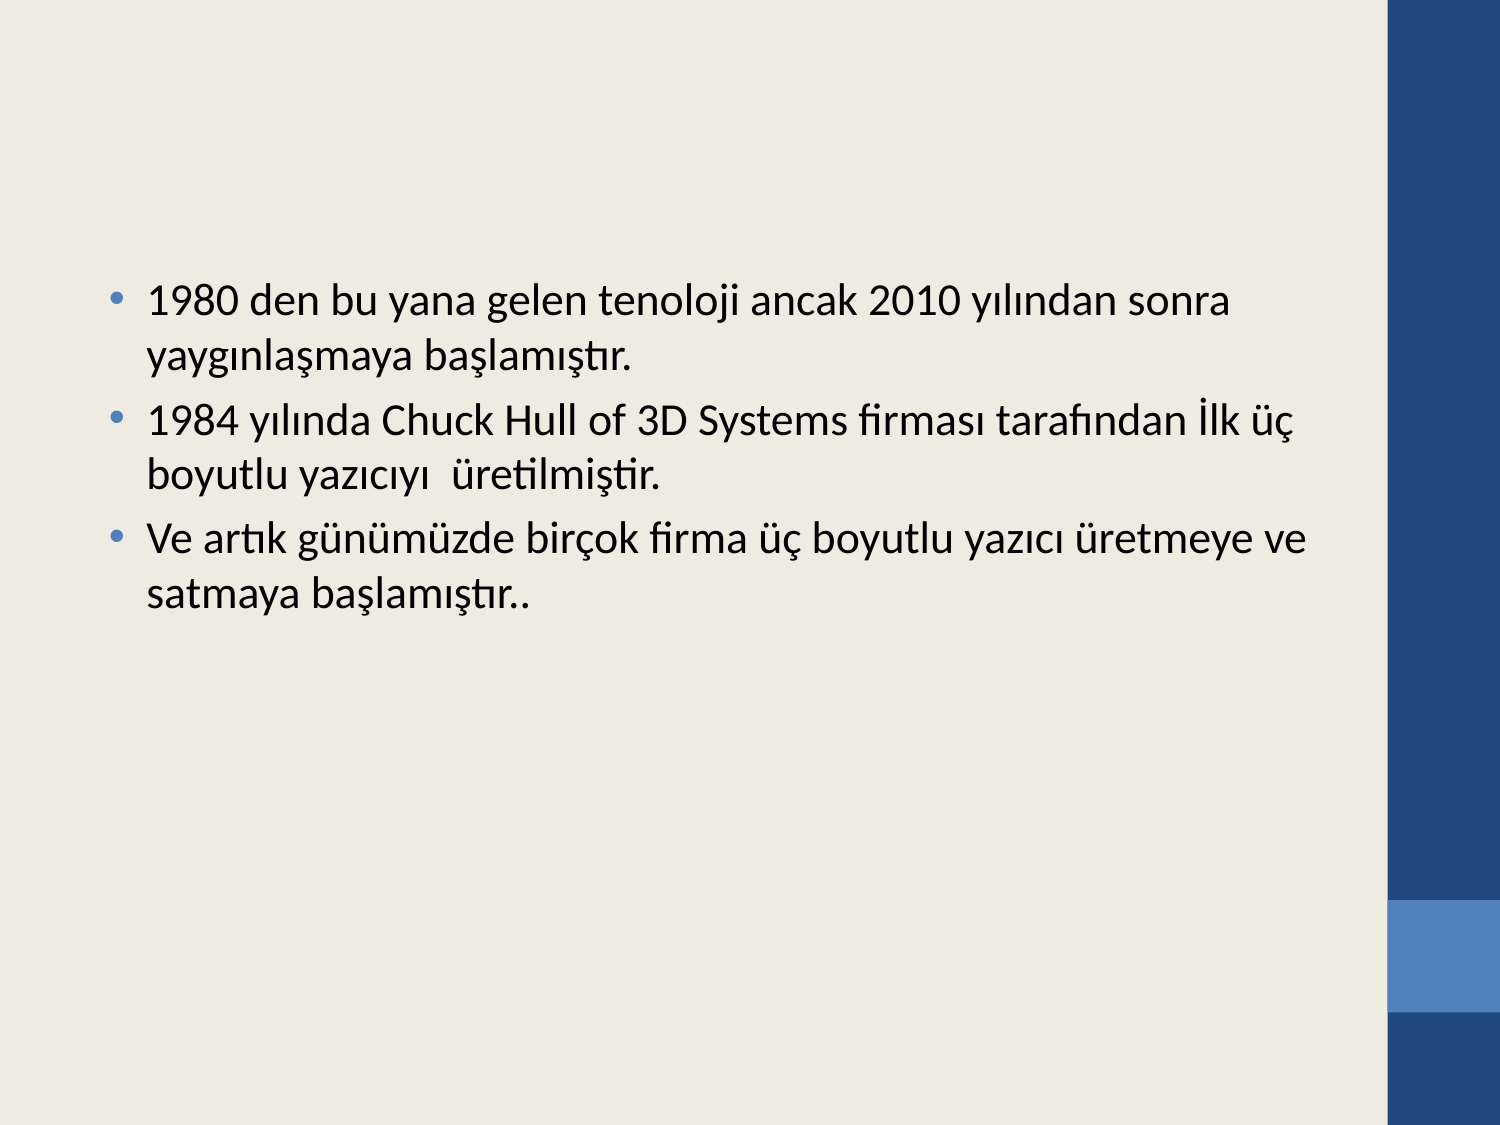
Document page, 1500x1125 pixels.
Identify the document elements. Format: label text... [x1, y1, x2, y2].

list 1980 den bu yana gelen tenoloji ancak 2010 yılından sonra yaygınlaşmaya başlamıştır. 1984 yılında Chuck Hull of 3D Systems firması tarafından İlk üç boyutlu yazıcıyı üretilmiştir. Ve artık günümüzde birçok firma üç boyutlu yazıcı üretmeye ve satmaya başlamıştır.. [75, 262, 1325, 1050]
